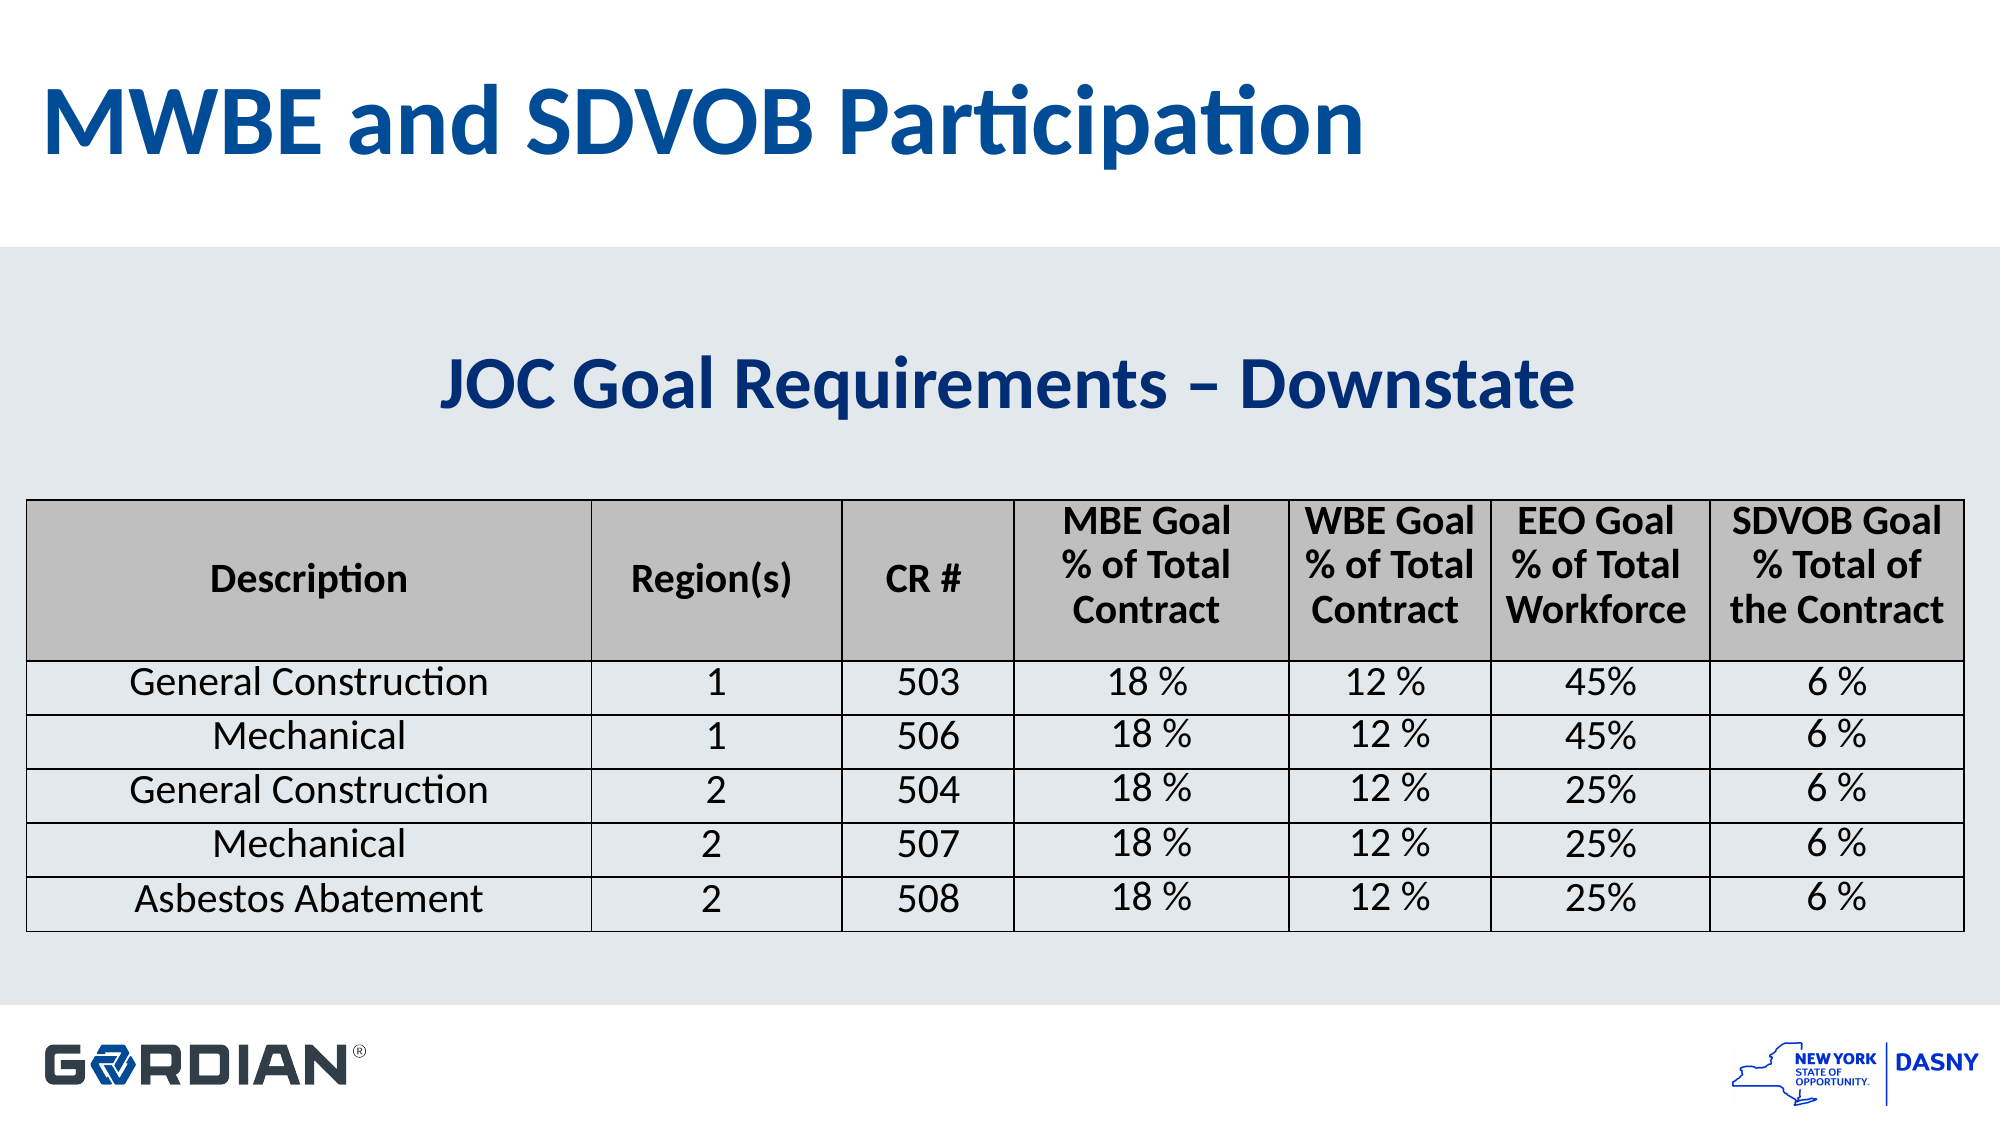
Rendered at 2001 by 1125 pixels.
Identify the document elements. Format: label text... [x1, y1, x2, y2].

table_cell 18 % [1015, 824, 1288, 876]
table_header MBE Goal % of Total Contract [1015, 501, 1288, 660]
table_cell General Construction [27, 770, 591, 822]
table_cell 18 % [1015, 878, 1288, 931]
picture [1732, 1042, 1979, 1106]
table_cell 1 [592, 716, 841, 768]
table_cell 6 % [1711, 878, 1963, 931]
table_cell 2 [592, 824, 841, 876]
table_cell 45% [1492, 716, 1709, 768]
table_cell 6 % [1711, 770, 1963, 822]
title MWBE and SDVOB Participation [26, 28, 1980, 216]
table_cell 18 % [1015, 716, 1288, 768]
table_cell Mechanical [27, 716, 591, 768]
table_header Description [27, 501, 591, 660]
table_cell 508 [843, 878, 1013, 931]
table_header Region(s) [592, 501, 841, 660]
table_cell 25% [1492, 878, 1709, 931]
table_cell General Construction [27, 662, 591, 714]
table_cell 503 [843, 662, 1013, 714]
table_header WBE Goal % of Total Contract [1290, 501, 1490, 660]
table_cell 25% [1492, 770, 1709, 822]
table_cell 1 [592, 662, 841, 714]
table_cell 507 [843, 824, 1013, 876]
table_cell 12 % [1290, 878, 1490, 931]
text_box JOC Goal Requirements – Downstate [352, 326, 1666, 432]
table_cell 12 % [1290, 716, 1490, 768]
table_cell 2 [592, 878, 841, 931]
table_cell 18 % [1015, 662, 1288, 714]
table_header SDVOB Goal % Total of the Contract [1711, 501, 1963, 660]
table_cell 45% [1492, 662, 1709, 714]
table_cell 12 % [1290, 662, 1490, 714]
table_cell 12 % [1290, 770, 1490, 822]
table_cell Asbestos Abatement [27, 878, 591, 931]
table_cell 6 % [1711, 824, 1963, 876]
table_cell 18 % [1015, 770, 1288, 822]
table_cell 6 % [1711, 662, 1963, 714]
table_cell 2 [592, 770, 841, 822]
table_cell Mechanical [27, 824, 591, 876]
table_cell 25% [1492, 824, 1709, 876]
table_header CR # [843, 501, 1013, 660]
picture [0, 1004, 411, 1125]
table_header EEO Goal % of Total Workforce [1492, 501, 1709, 660]
table_cell 504 [843, 770, 1013, 822]
table_cell 6 % [1711, 716, 1963, 768]
table_cell 506 [843, 716, 1013, 768]
table_cell 12 % [1290, 824, 1490, 876]
